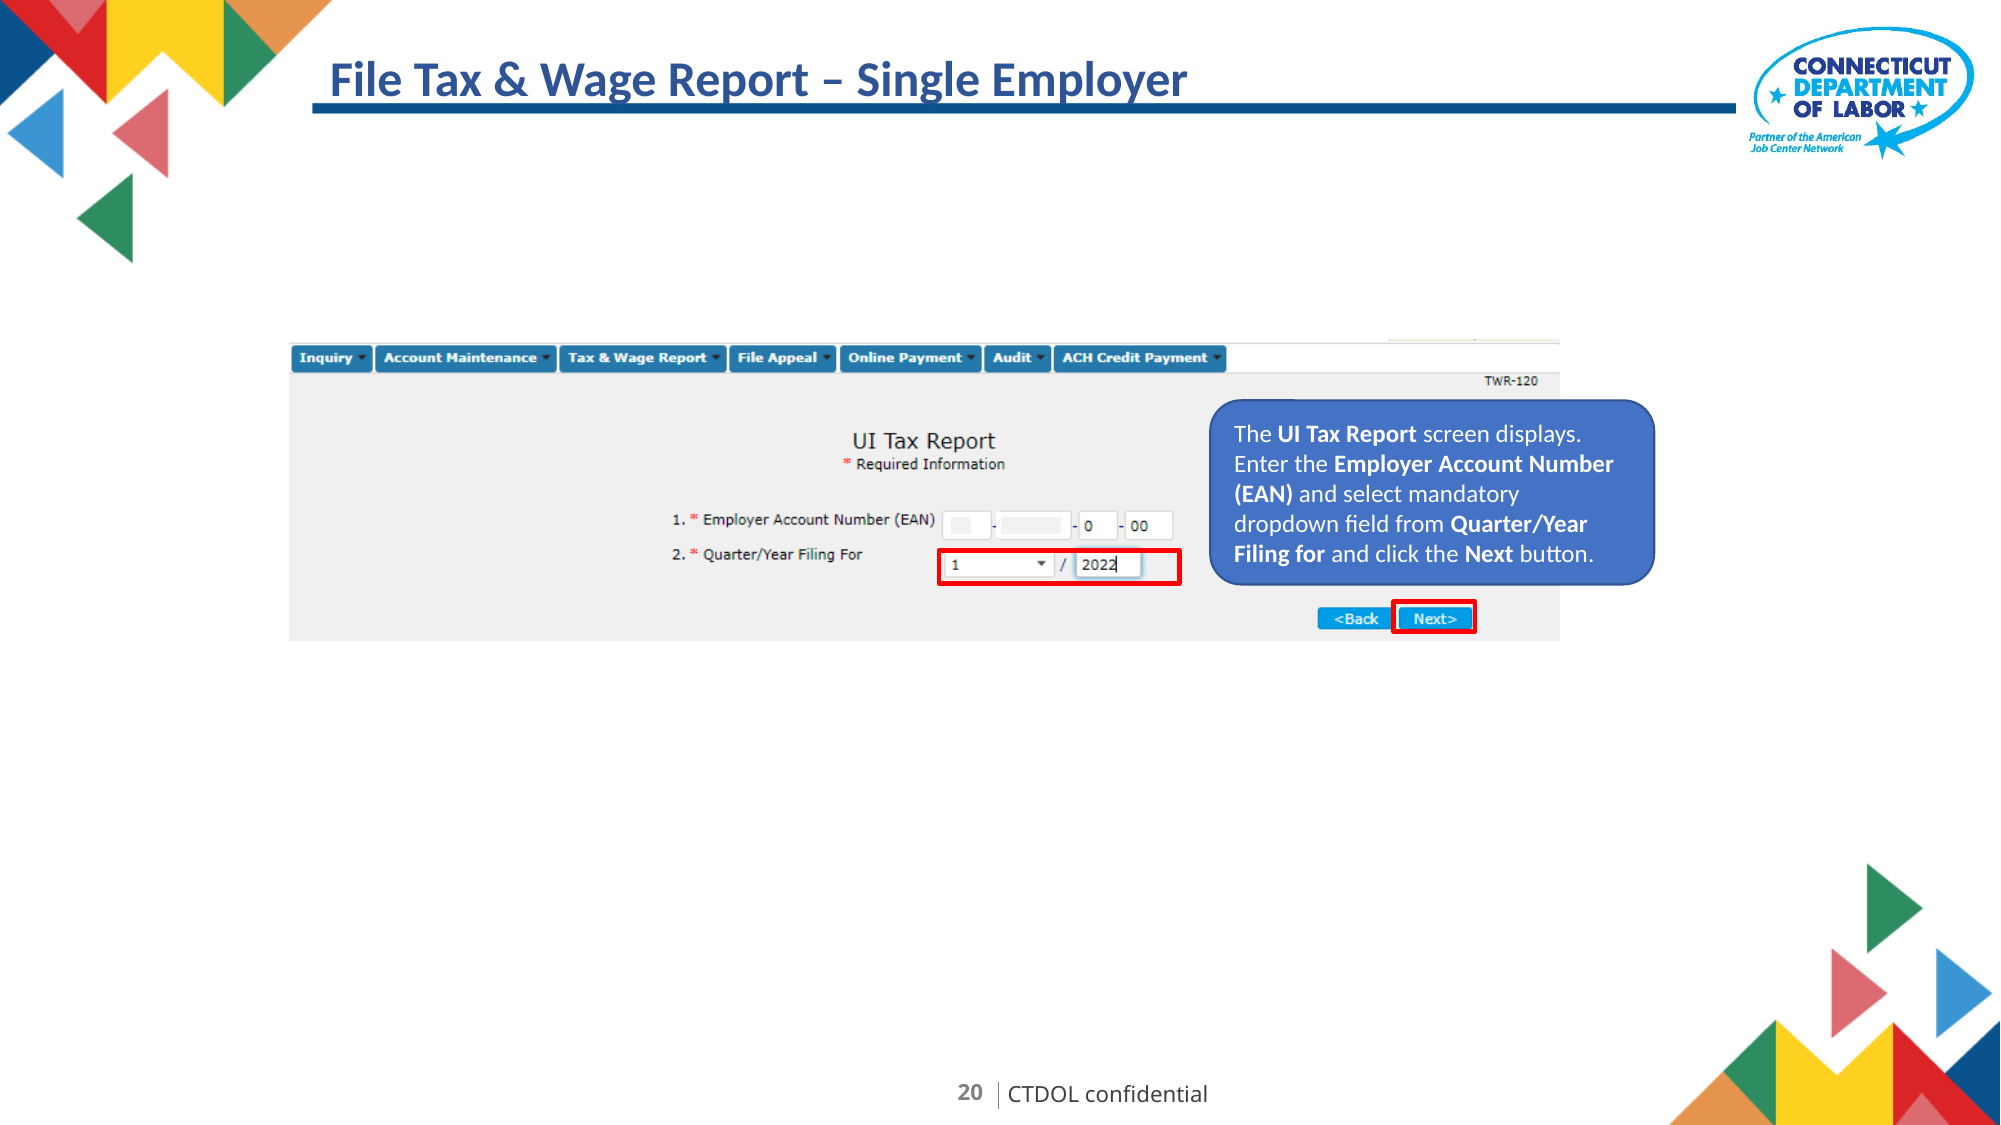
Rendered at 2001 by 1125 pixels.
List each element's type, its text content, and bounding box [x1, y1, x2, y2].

text_box File Tax & Wage Report – Single Employer [315, 39, 1778, 115]
picture [0, 0, 2000, 1125]
text_box The UI Tax Report screen displays. Enter the Employer Account Number (EAN) and select mandatory dropdown field from Quarter/Year Filing for and click the Next button. [1561, 399, 1656, 586]
